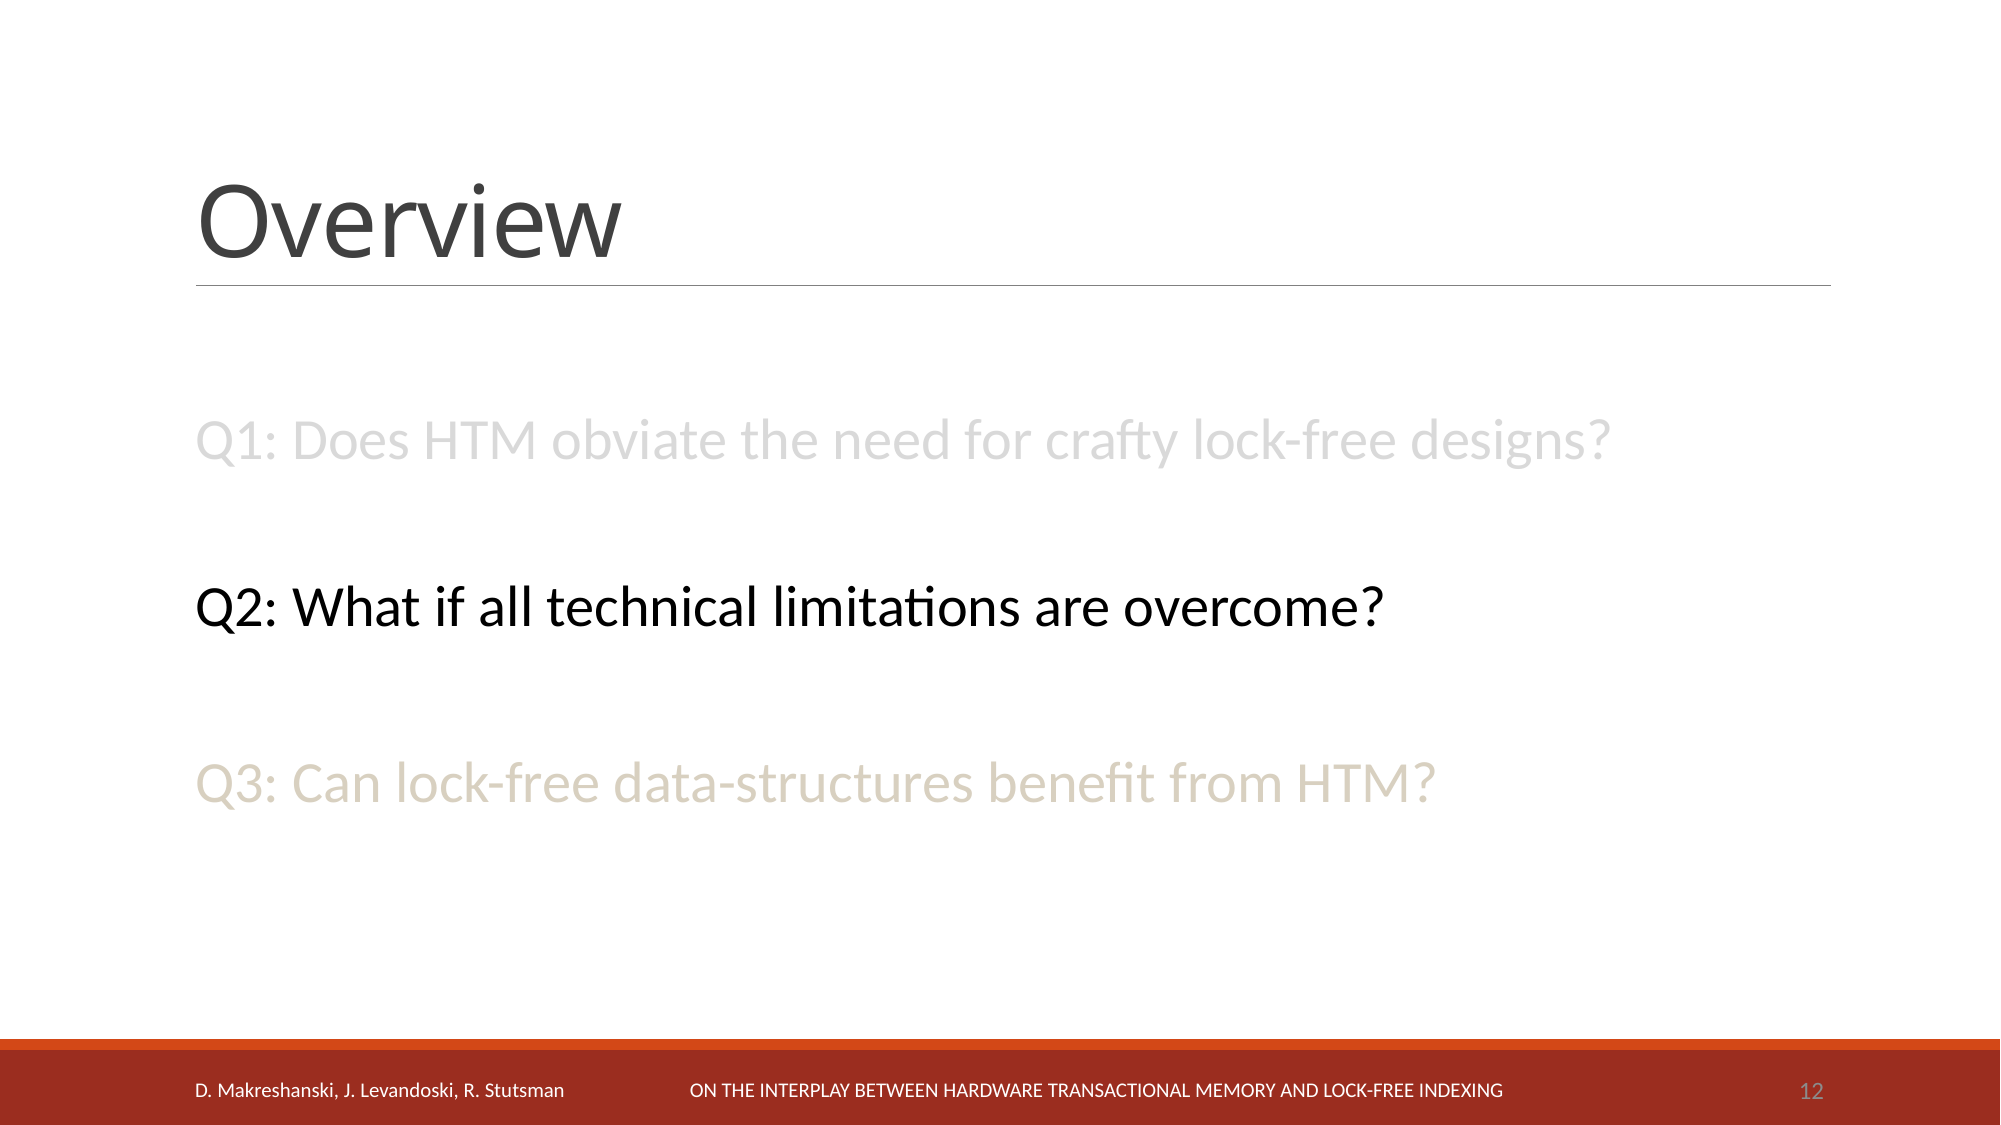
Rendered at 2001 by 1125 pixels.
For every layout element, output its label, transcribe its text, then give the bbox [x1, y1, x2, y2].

list Q1: Does HTM obviate the need for crafty lock-free designs? Q2: What if all technical limitations are overcome? Q3: Can lock-free data-structures benefit from HTM? [180, 302, 1830, 963]
slide_number 12 [1624, 1059, 1840, 1120]
title Overview [180, 47, 1830, 285]
